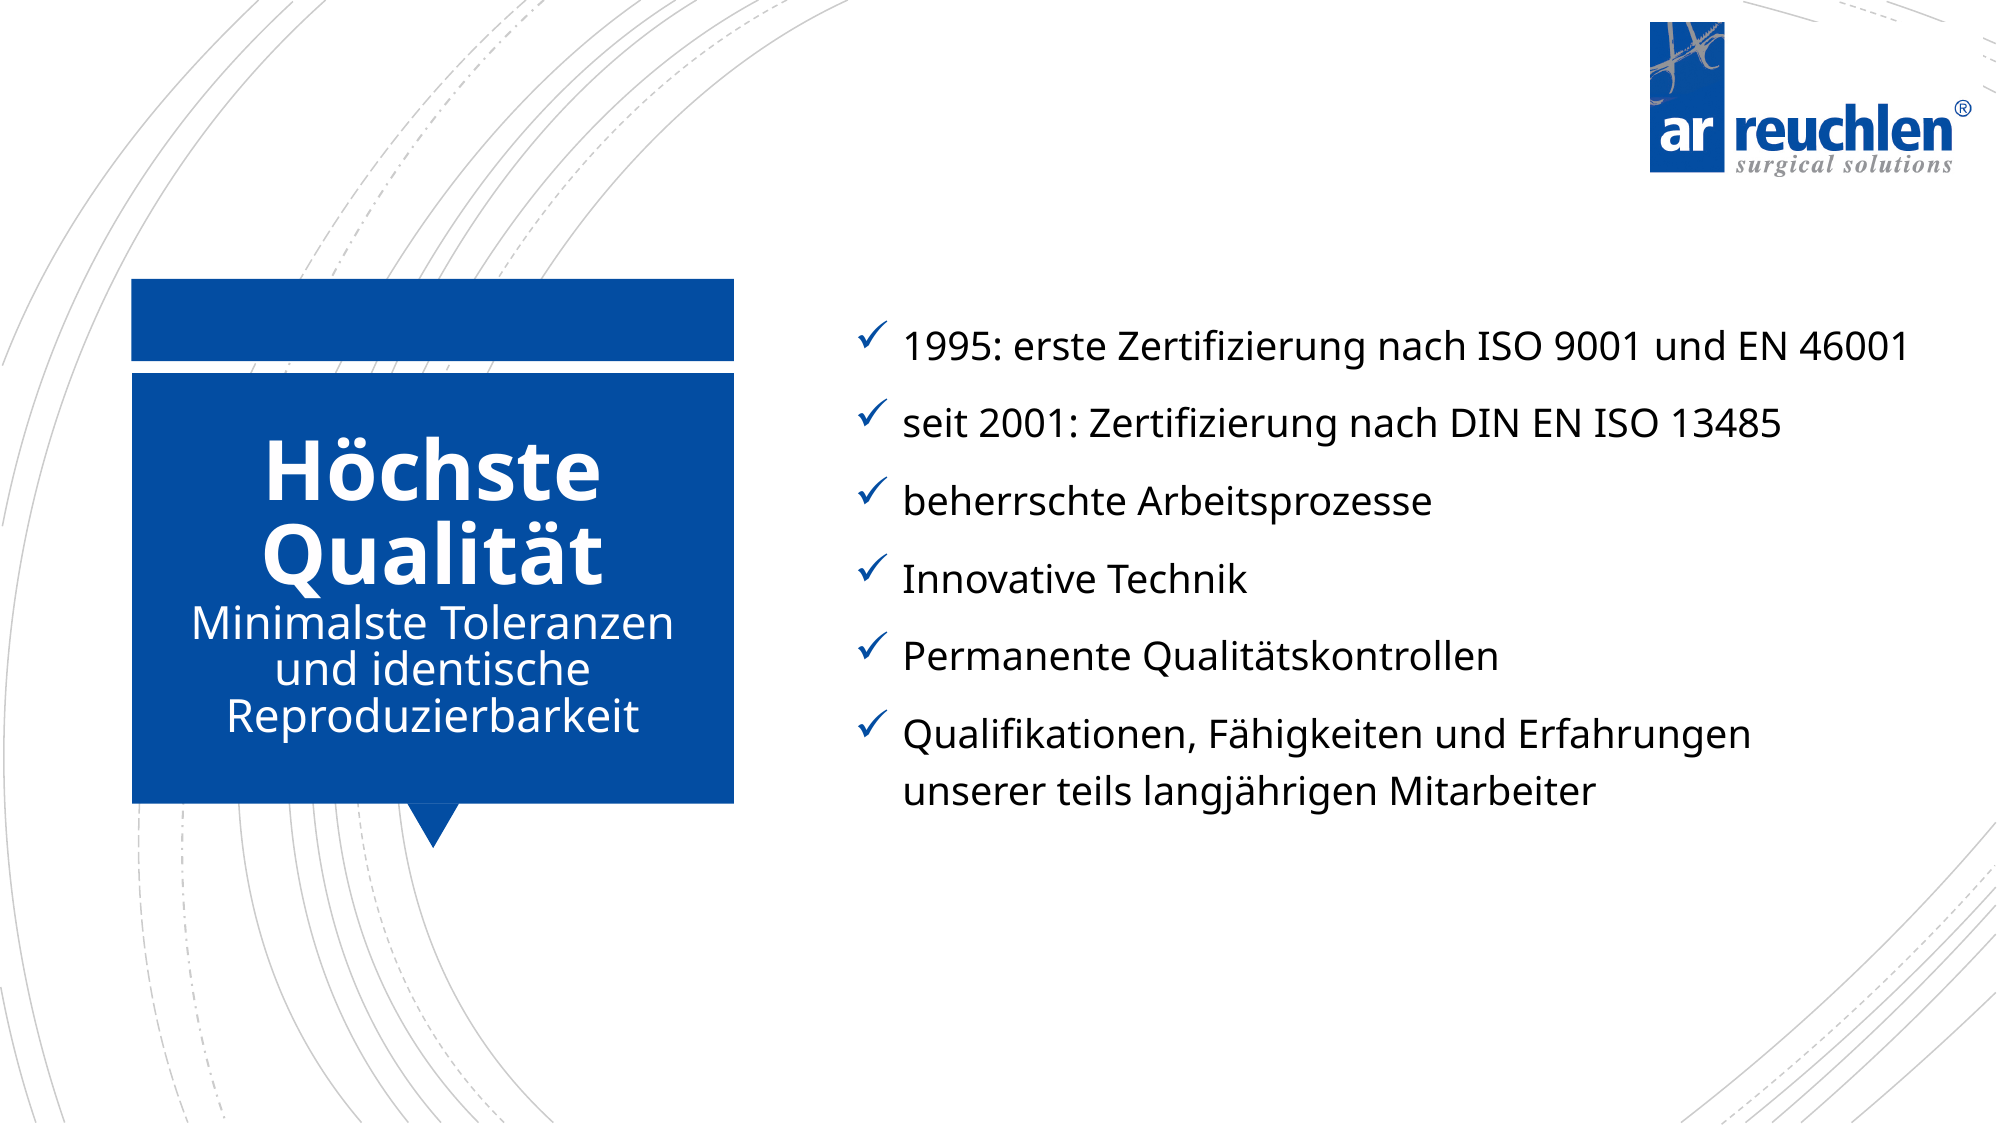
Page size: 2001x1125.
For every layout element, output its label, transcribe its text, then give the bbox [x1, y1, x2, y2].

picture [1650, 21, 1984, 191]
list 1995: erste Zertifizierung nach ISO 9001 und EN 46001 seit 2001: Zertifizierung nach DIN EN ISO 13485 beherrschte Arbeitsprozesse Innovative Technik Permanente Qualitätskontrollen Qualifikationen, Fähigkeiten und Erfahrungen unserer teils langjährigen Mitarbeiter [839, 131, 1961, 993]
title Höchste Qualität Minimalste Toleranzen und identische Reproduzierbarkeit [145, 385, 720, 789]
